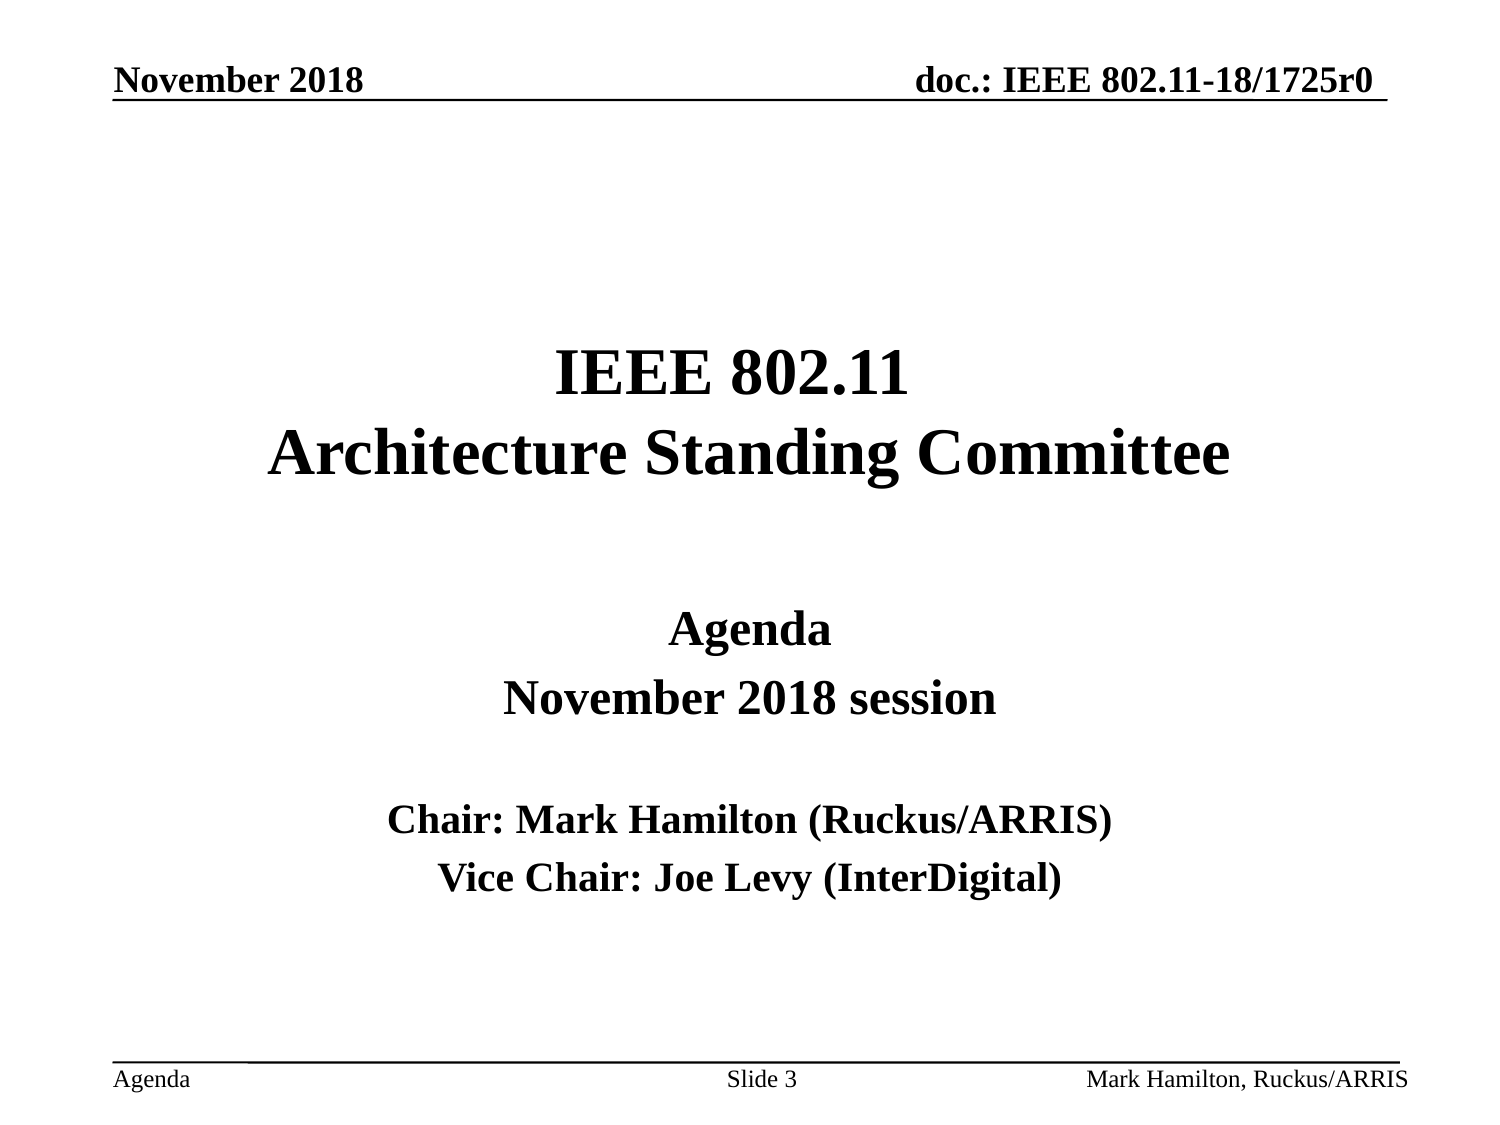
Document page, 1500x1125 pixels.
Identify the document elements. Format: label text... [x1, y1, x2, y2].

title IEEE 802.11 Architecture Standing Committee [112, 287, 1388, 529]
subtitle Agenda November 2018 session Chair: Mark Hamilton (Ruckus/ARRIS) Vice Chair: Joe Levy (InterDigital) [225, 587, 1275, 875]
